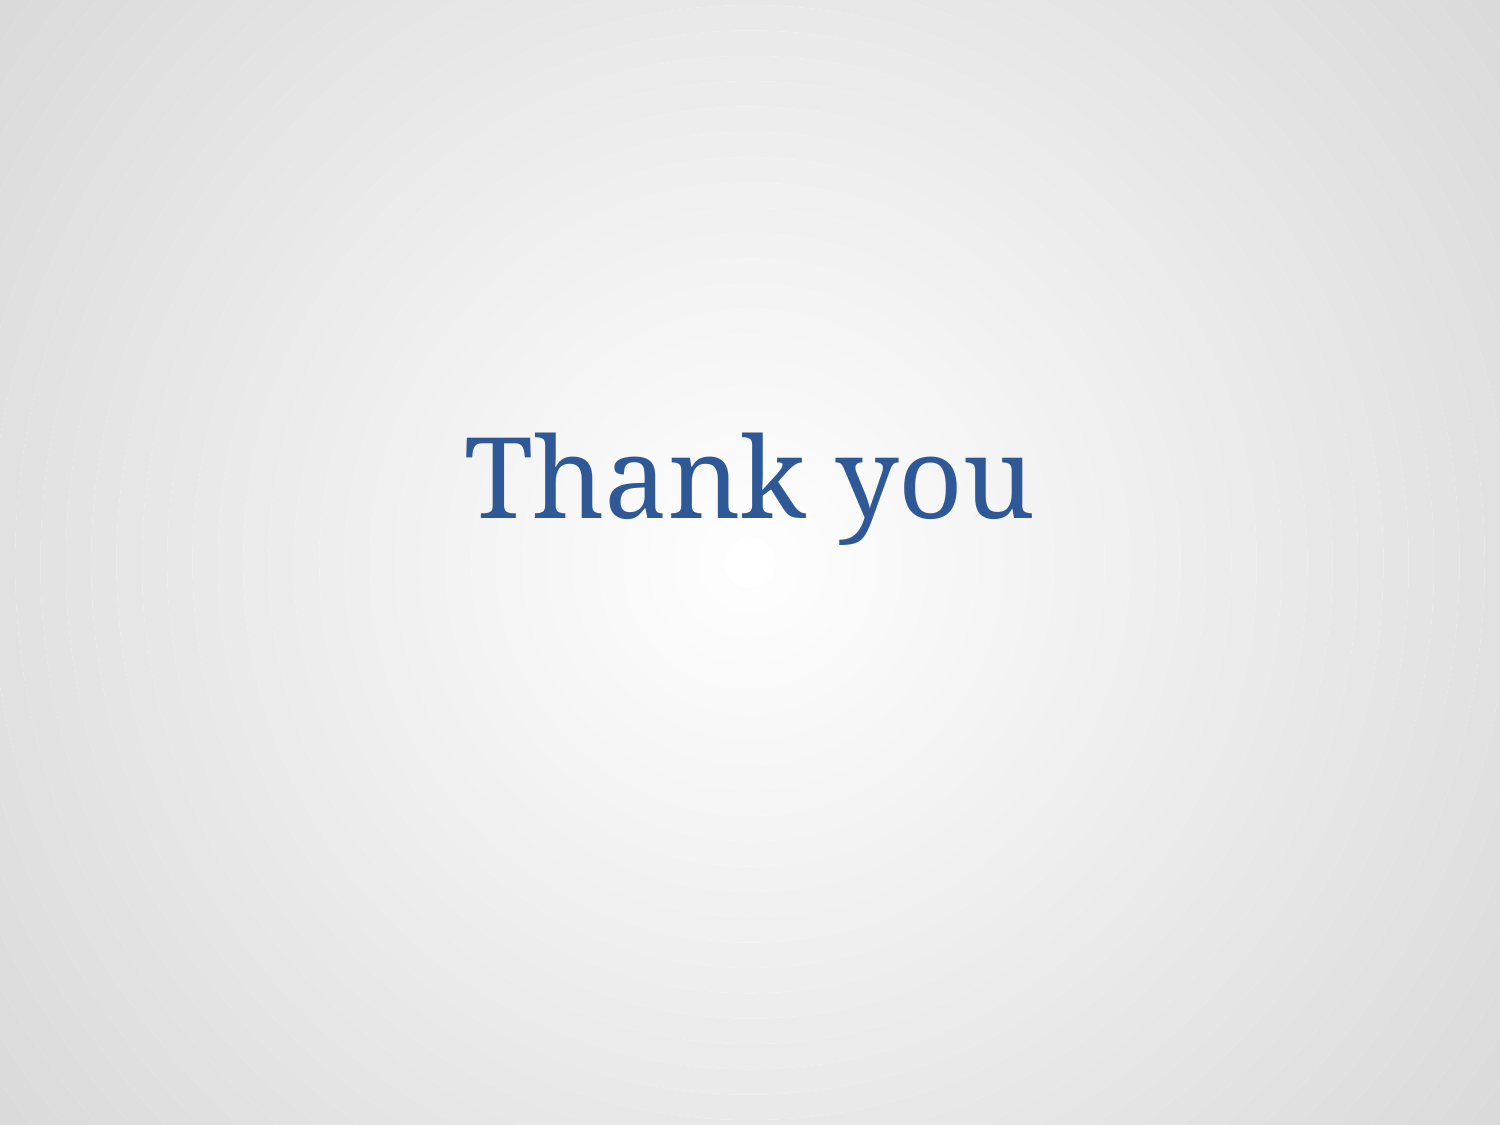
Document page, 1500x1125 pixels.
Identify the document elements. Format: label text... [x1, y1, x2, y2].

text_box Thank you [74, 412, 1425, 567]
